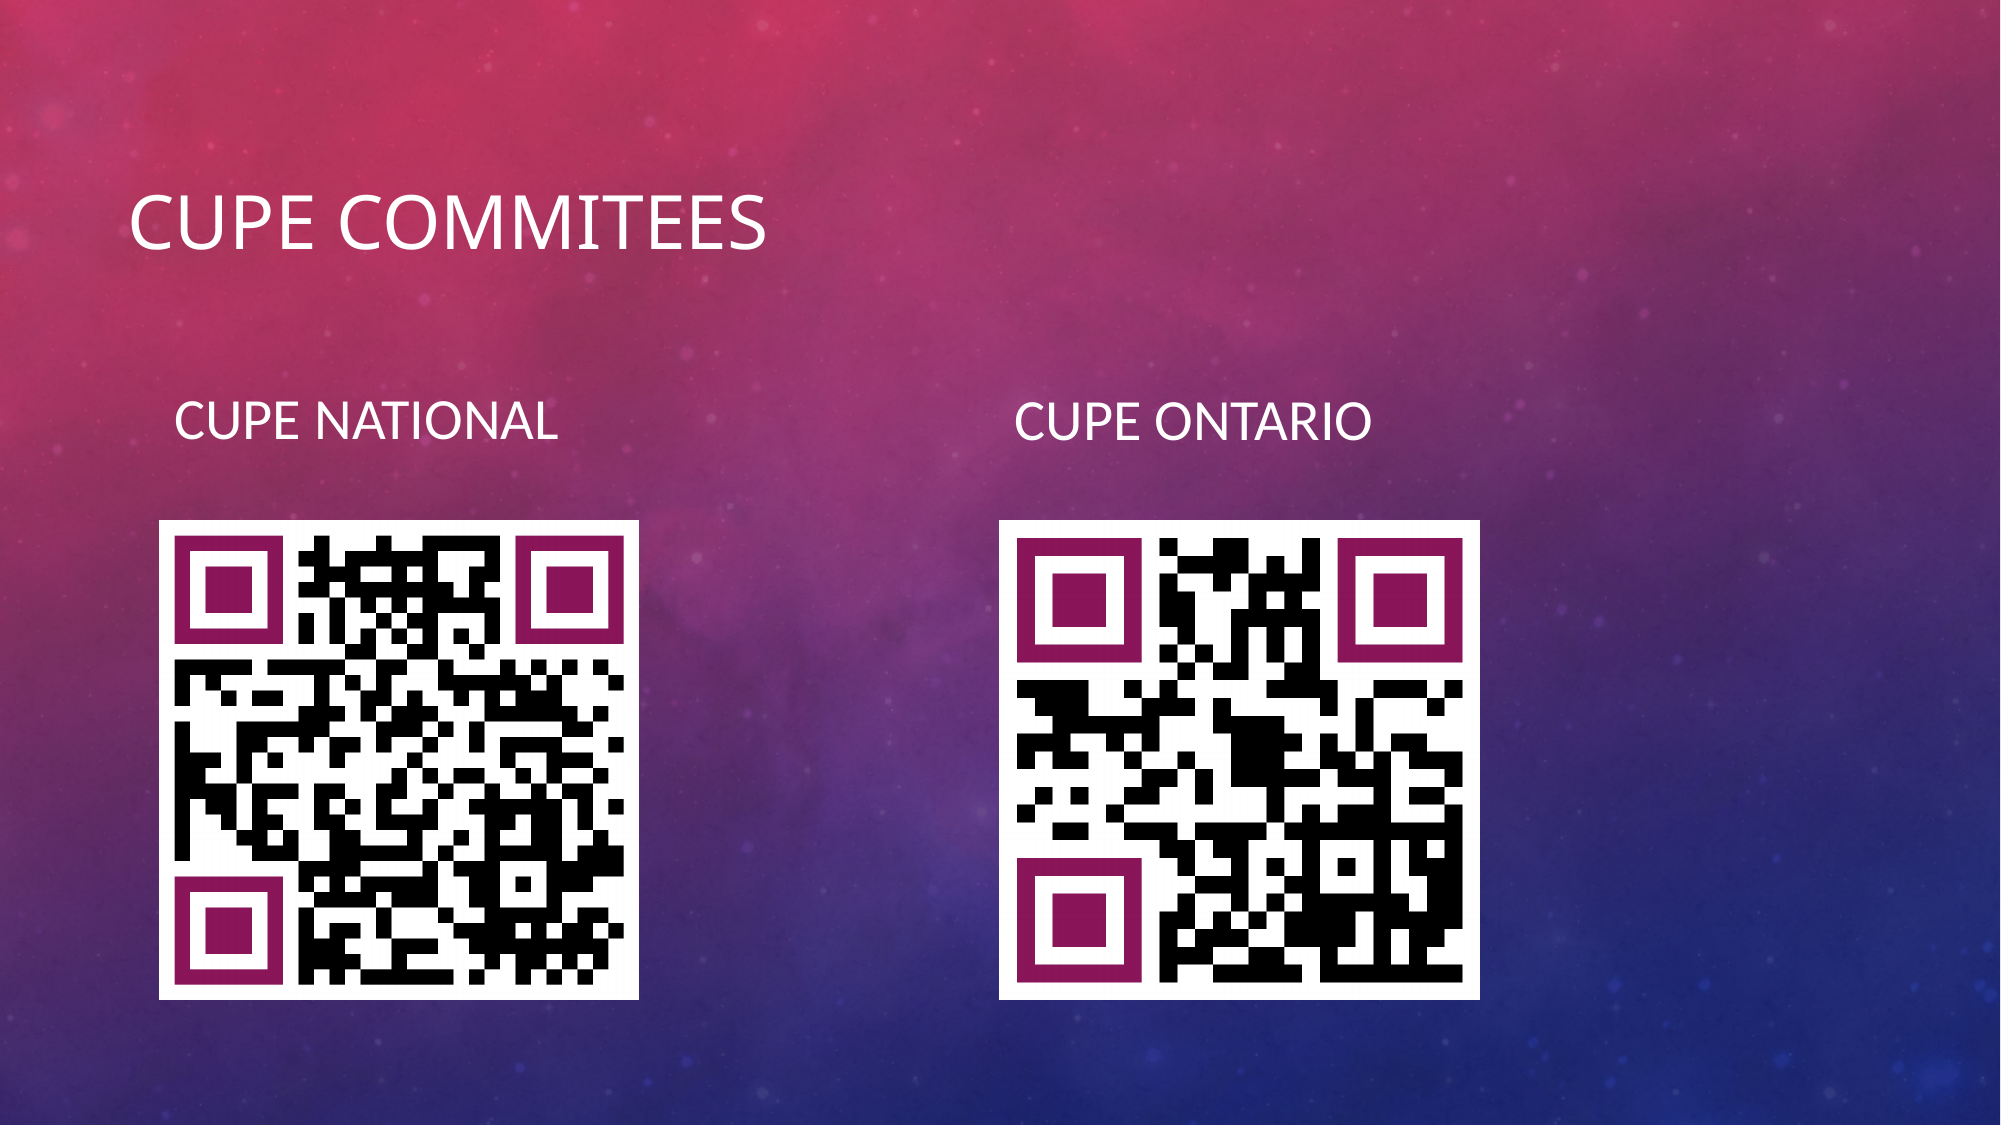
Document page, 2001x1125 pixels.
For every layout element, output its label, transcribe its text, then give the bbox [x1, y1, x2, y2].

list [999, 520, 1480, 1001]
title CUPE COMMITEES [112, 99, 1775, 339]
list CUPE ONTARIO [999, 365, 1775, 460]
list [159, 520, 640, 1001]
picture [0, 0, 2001, 1125]
list CUPE NATIONAL [159, 363, 933, 459]
